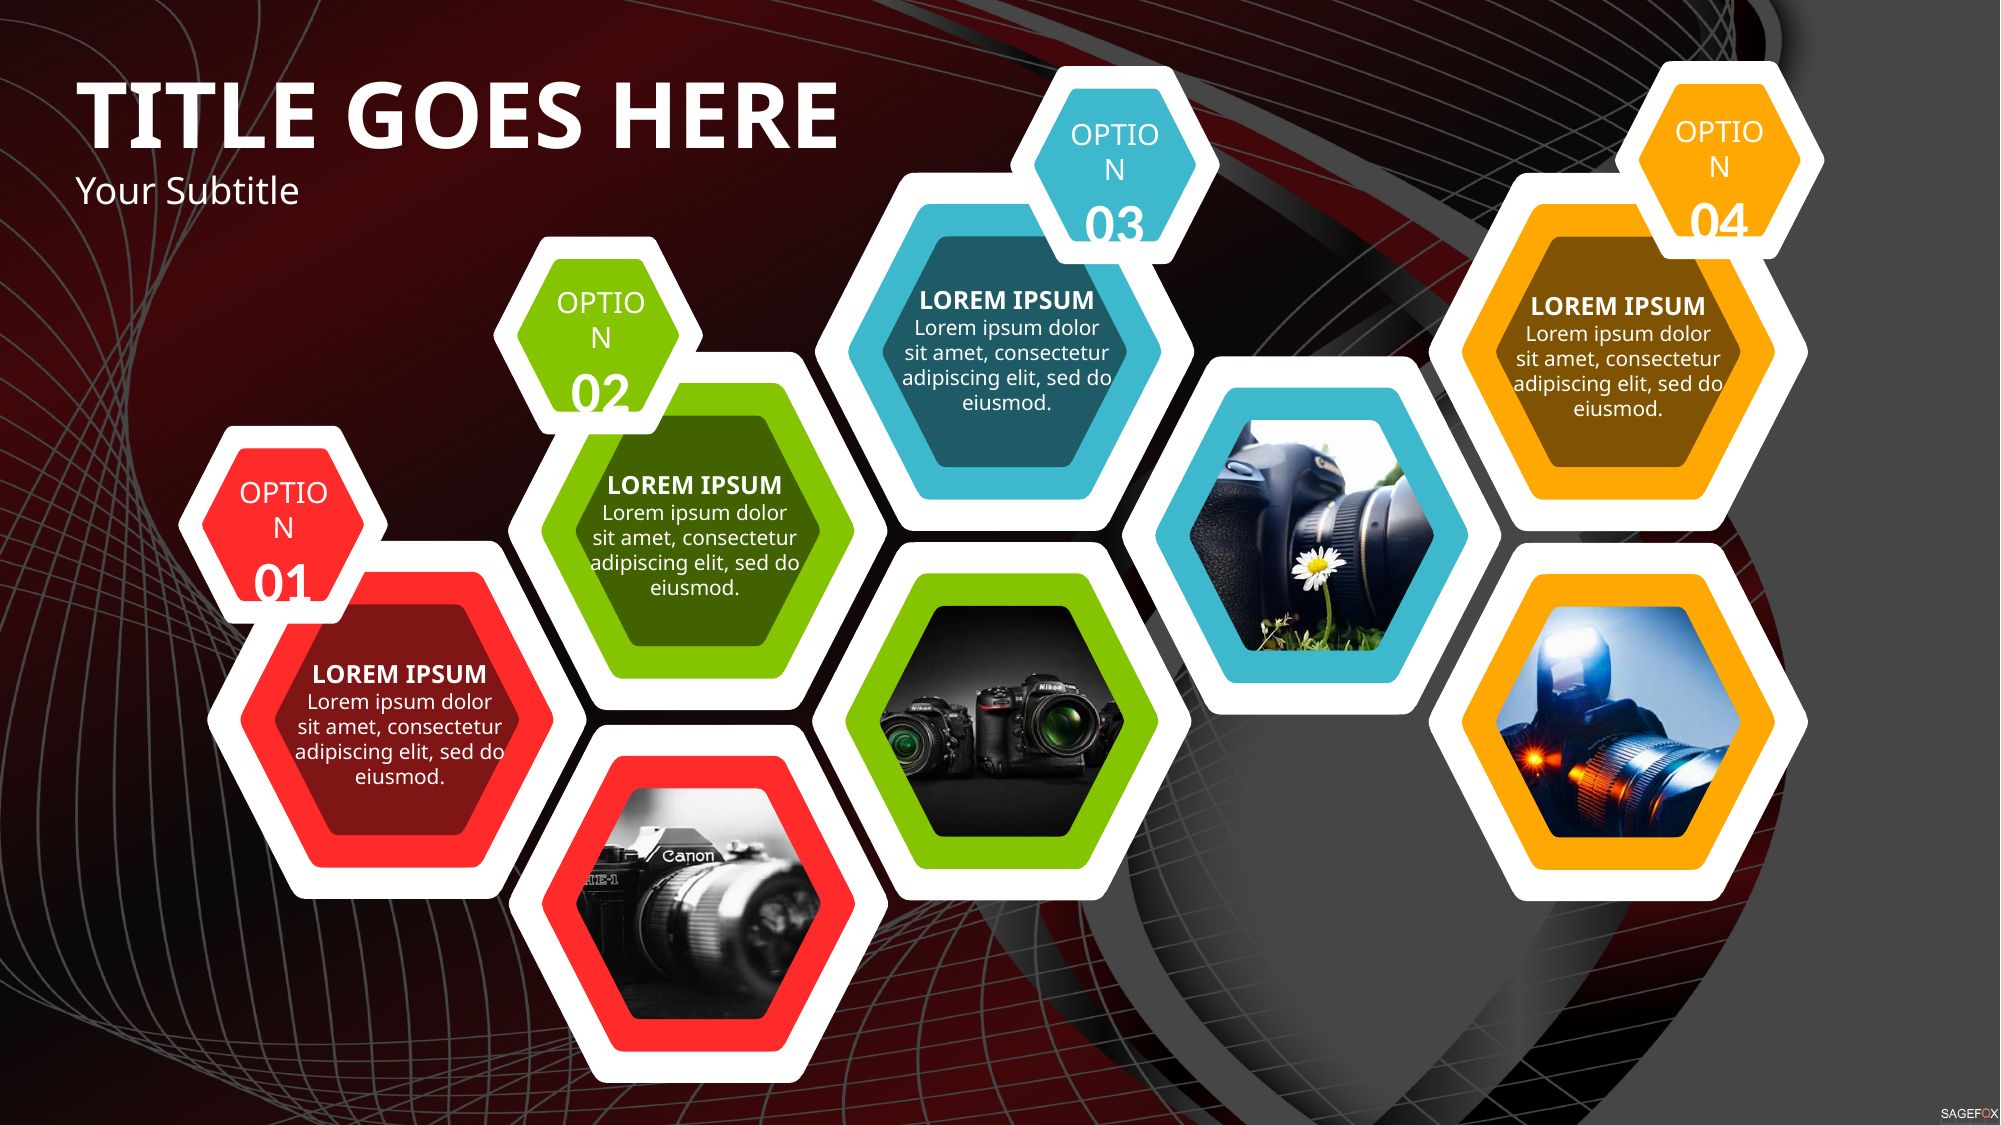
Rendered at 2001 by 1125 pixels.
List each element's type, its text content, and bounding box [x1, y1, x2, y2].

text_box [508, 724, 889, 1083]
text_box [207, 540, 587, 899]
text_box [1122, 356, 1502, 715]
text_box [493, 236, 703, 435]
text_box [1010, 66, 1220, 265]
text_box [508, 351, 888, 710]
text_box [814, 172, 1195, 531]
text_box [1428, 542, 1808, 902]
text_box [812, 542, 1192, 901]
text_box TITLE GOES HERE Your Subtitle [60, 49, 1036, 220]
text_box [1615, 61, 1825, 260]
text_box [1428, 172, 1808, 532]
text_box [178, 425, 388, 624]
picture [0, 0, 2001, 1125]
